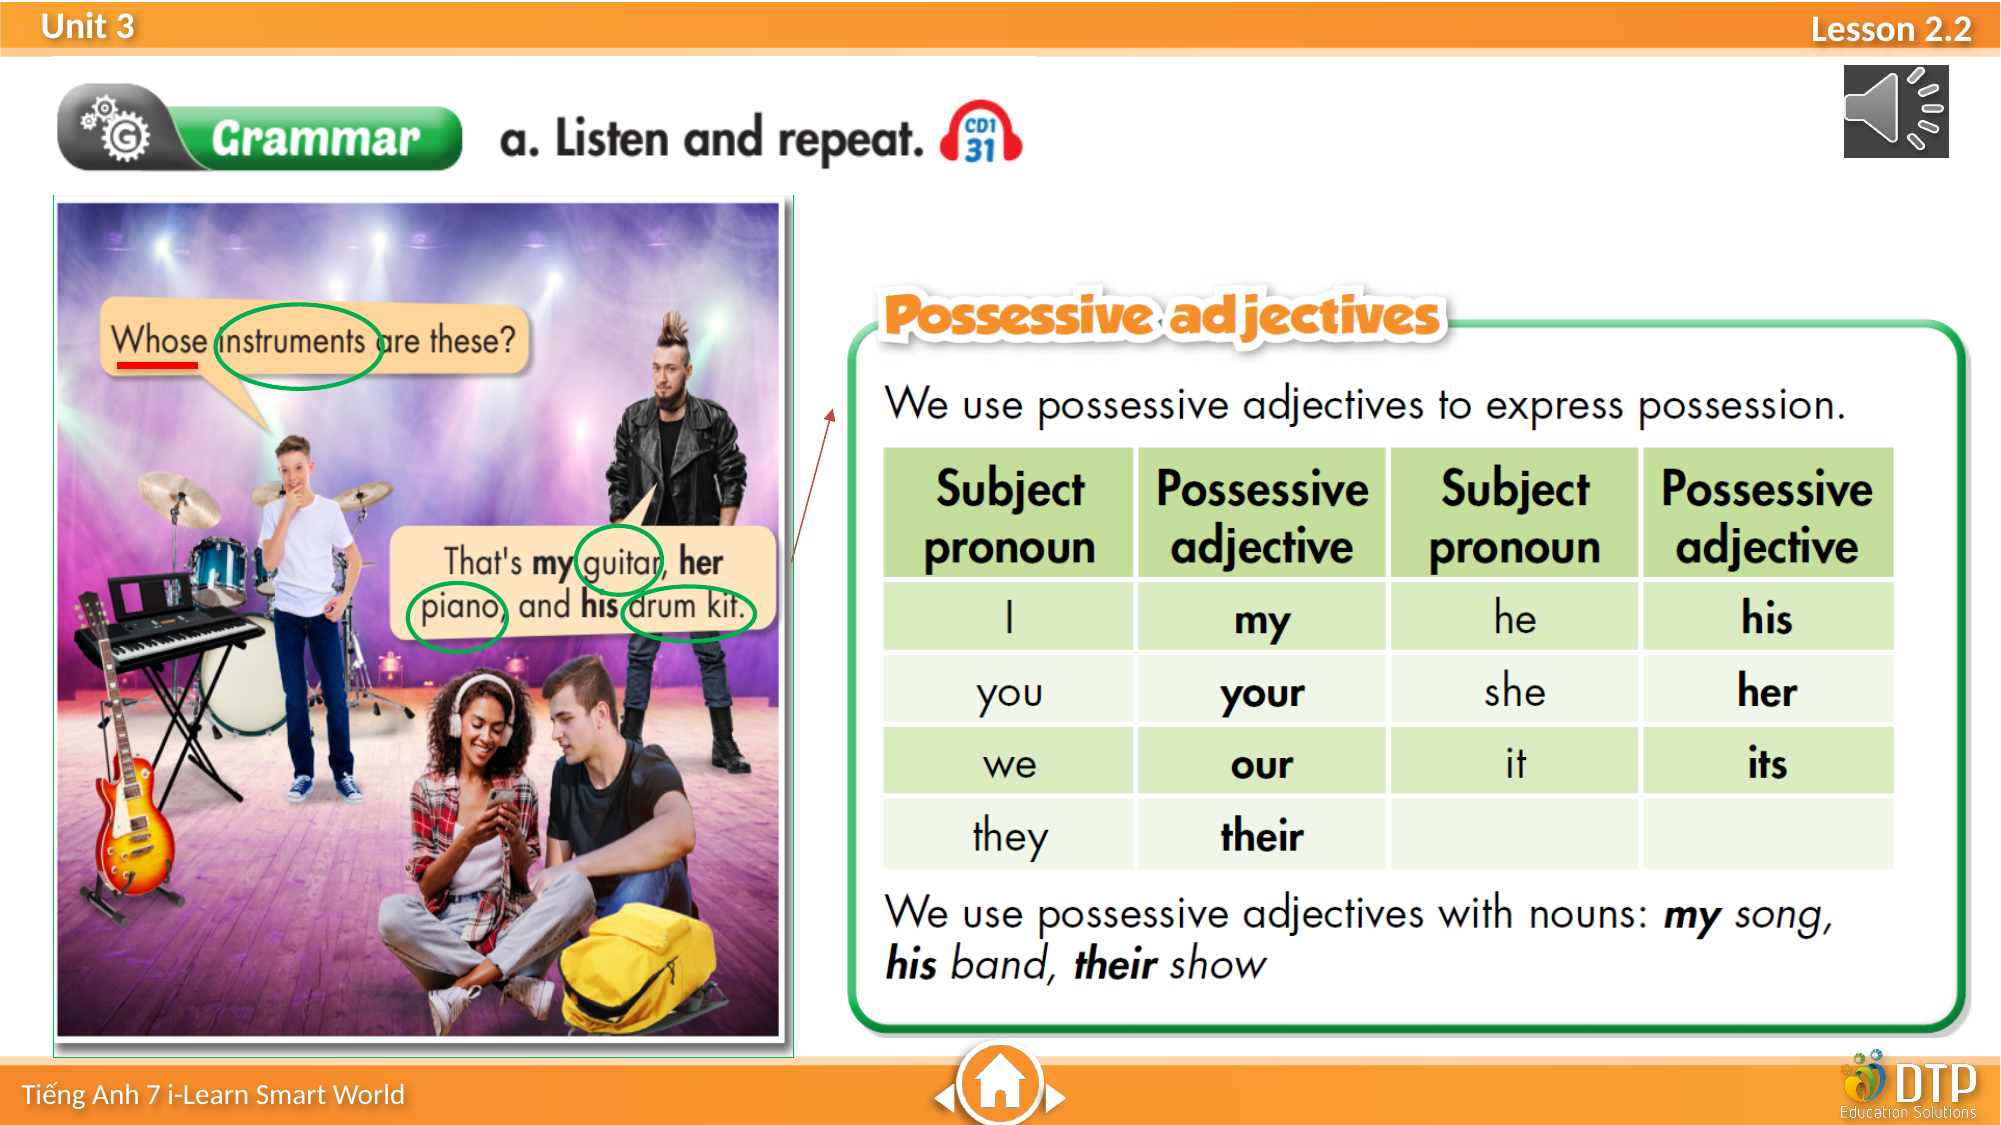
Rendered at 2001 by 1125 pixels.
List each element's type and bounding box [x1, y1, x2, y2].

picture [0, 2, 2001, 1125]
text_box [791, 408, 830, 563]
